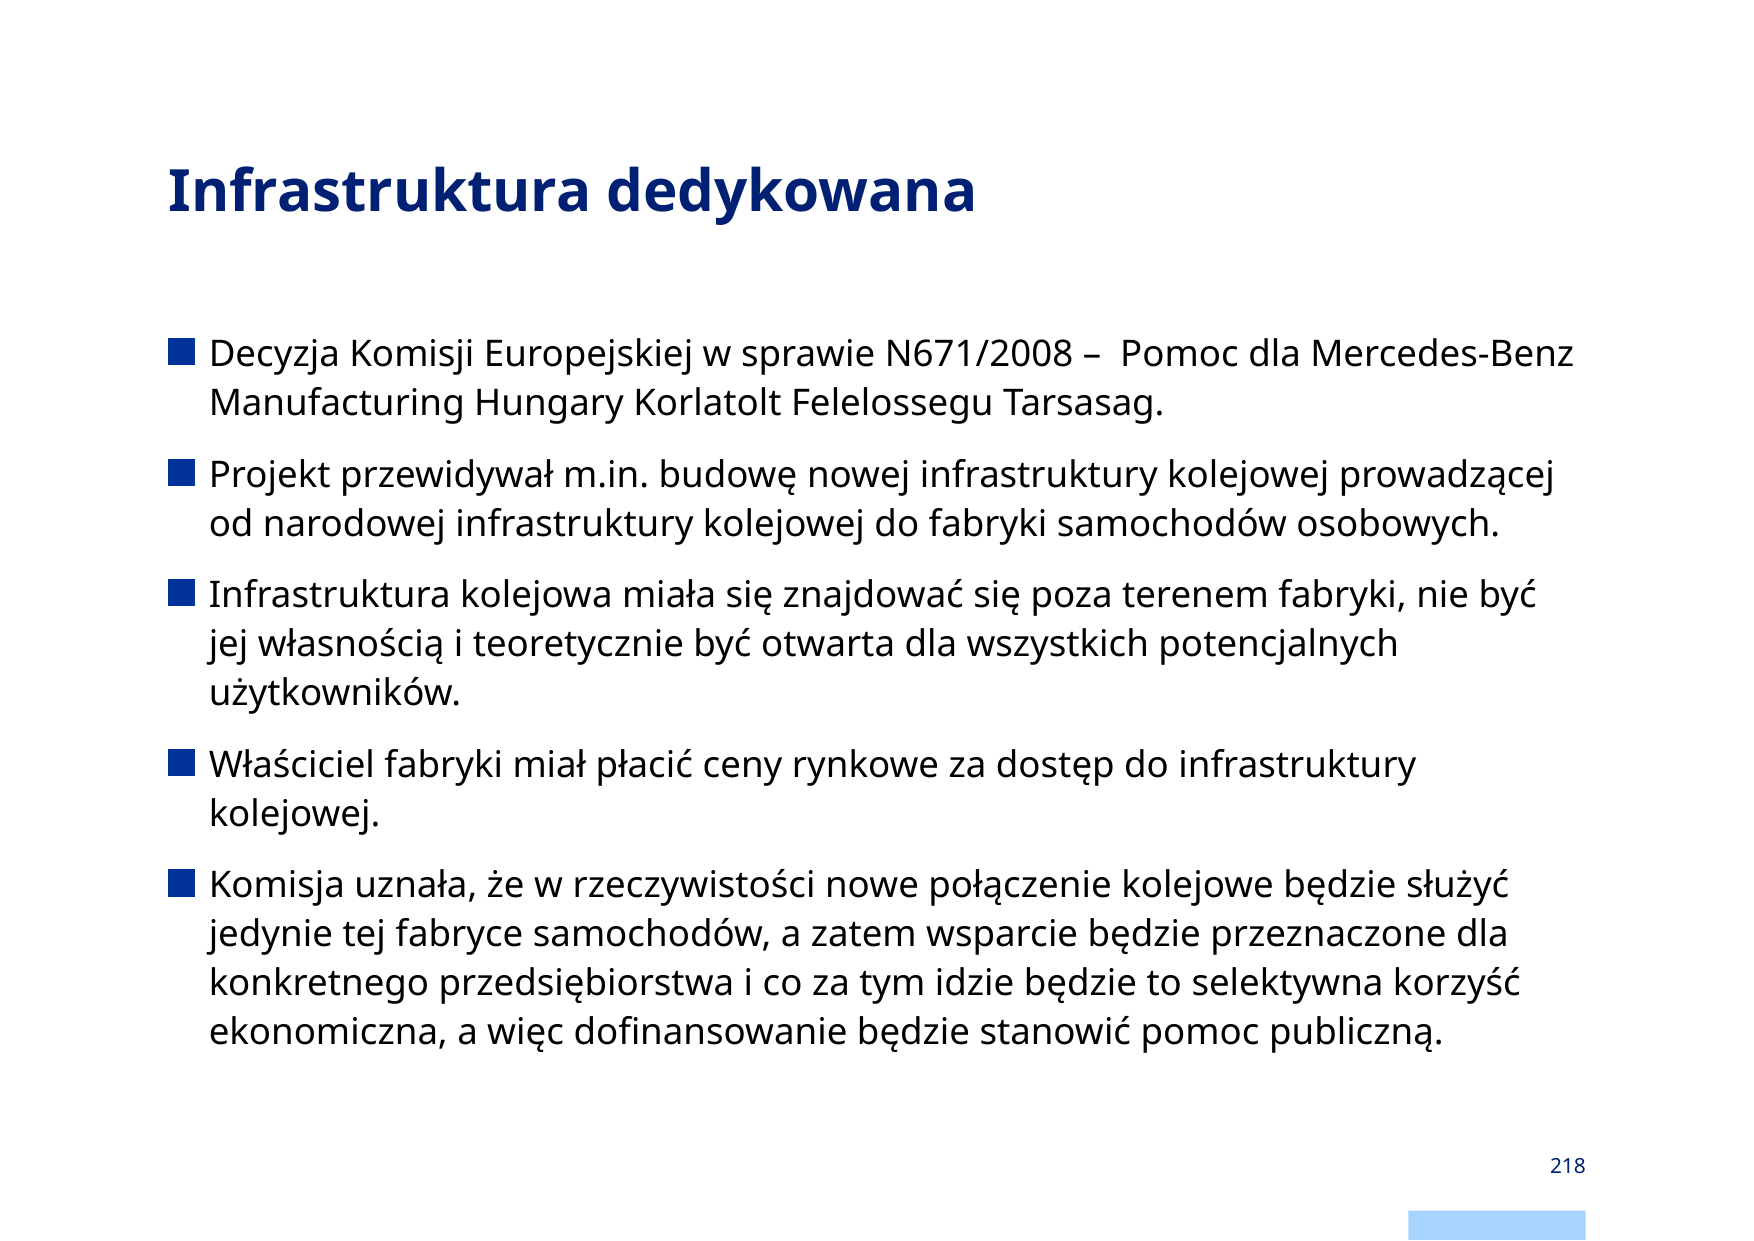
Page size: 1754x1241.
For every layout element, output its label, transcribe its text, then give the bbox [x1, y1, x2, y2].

picture [168, 869, 195, 897]
slide_number 218 [1408, 1151, 1586, 1182]
picture [168, 338, 195, 365]
title Infrastruktura dedykowana [168, 147, 1586, 324]
picture [168, 579, 195, 606]
list Decyzja Komisji Europejskiej w sprawie N671/2008 – Pomoc dla Mercedes-Benz Manufacturing Hungary Korlatolt Felelossegu Tarsasag. Projekt przewidywał m.in. budowę nowej infrastruktury kolejowej prowadzącej od narodowej infrastruktury kolejowej do fabryki samochodów osobowych. Infrastruktura kolejowa miała się znajdować się poza terenem fabryki, nie być jej własnością i teoretycznie być otwarta dla wszystkich potencjalnych użytkowników. Właściciel fabryki miał płacić ceny rynkowe za dostęp do infrastruktury kolejowej. Komisja uznała, że w rzeczywistości nowe połączenie kolejowe będzie służyć jedynie tej fabryce samochodów, a zatem wsparcie będzie przeznaczone dla konkretnego przedsiębiorstwa i co za tym idzie będzie to selektywna korzyść ekonomiczna, a więc dofinansowanie będzie stanowić pomoc publiczną. [168, 324, 1586, 1093]
picture [168, 459, 195, 486]
picture [168, 749, 195, 776]
